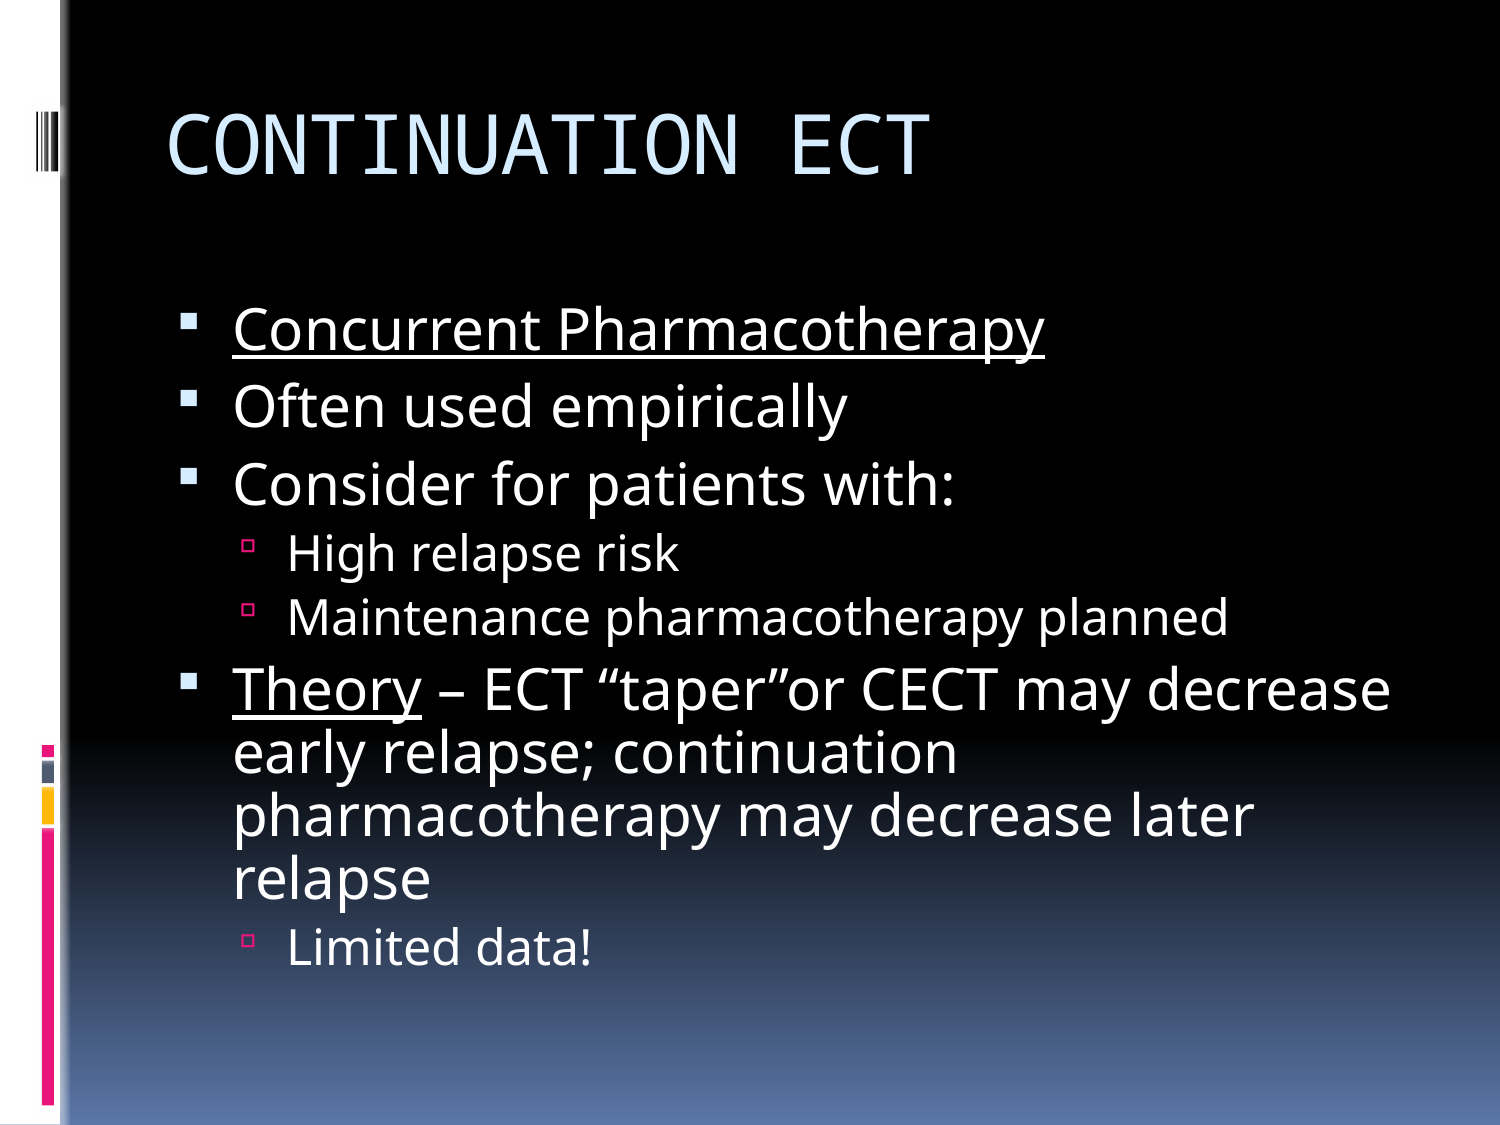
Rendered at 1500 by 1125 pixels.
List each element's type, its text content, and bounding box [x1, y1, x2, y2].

title CONTINUATION ECT [150, 83, 1425, 234]
list Concurrent Pharmacotherapy Often used empirically Consider for patients with: High relapse risk Maintenance pharmacotherapy planned Theory – ECT “taper”or CECT may decrease early relapse; continuation pharmacotherapy may decrease later relapse Limited data! [150, 292, 1425, 1043]
